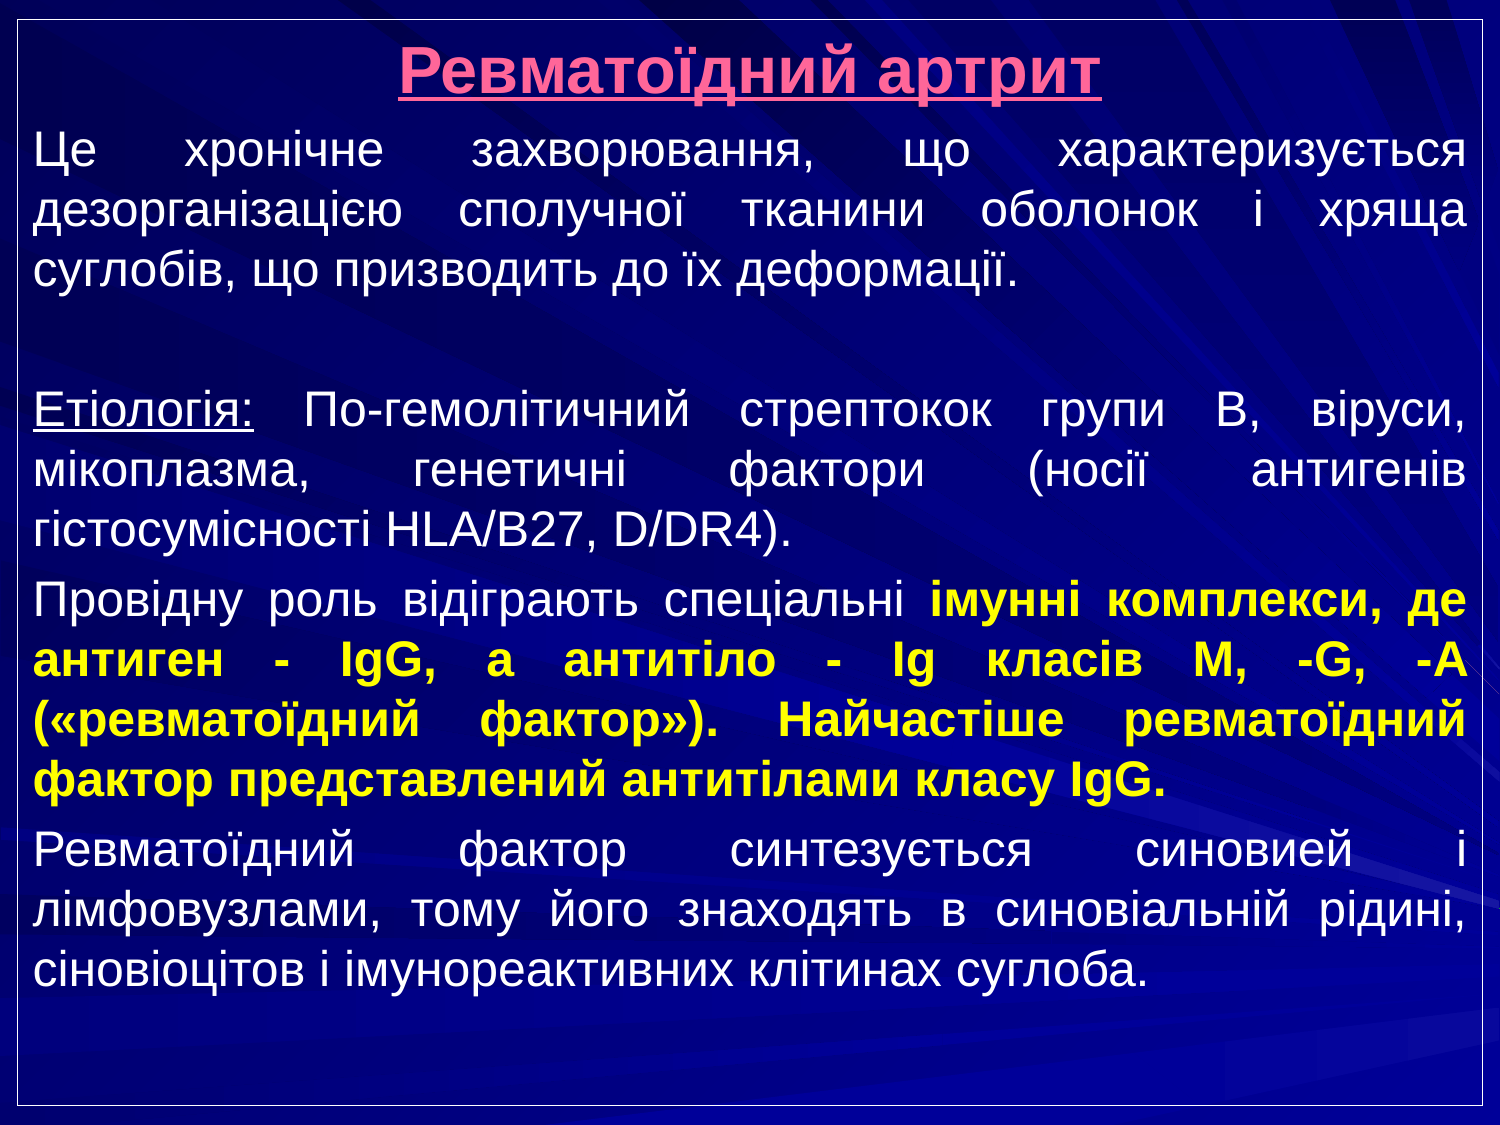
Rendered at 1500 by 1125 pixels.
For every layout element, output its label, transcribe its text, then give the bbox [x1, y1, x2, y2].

list Ревматоїдний артрит Це хронічне захворювання, що характеризується дезорганізацією сполучної тканини оболонок і хряща суглобів, що призводить до їх деформації. Етіологія: По-гемолітичний стрептокок групи В, віруси, мікоплазма, генетичні фактори (носії антигенів гістосумісності HLA/B27, D/DR4). Провідну роль відіграють спеціальні імунні комплекси, де антиген - IgG, а антитіло - Ig класів M, -G, -A («ревматоїдний фактор»). Найчастіше ревматоїдний фактор представлений антитілами класу IgG. Ревматоїдний фактор синтезується синовией і лімфовузлами, тому його знаходять в синовіальній рідині, сіновіоцітов і імунореактивних клітинах суглоба. [17, 19, 1483, 1106]
